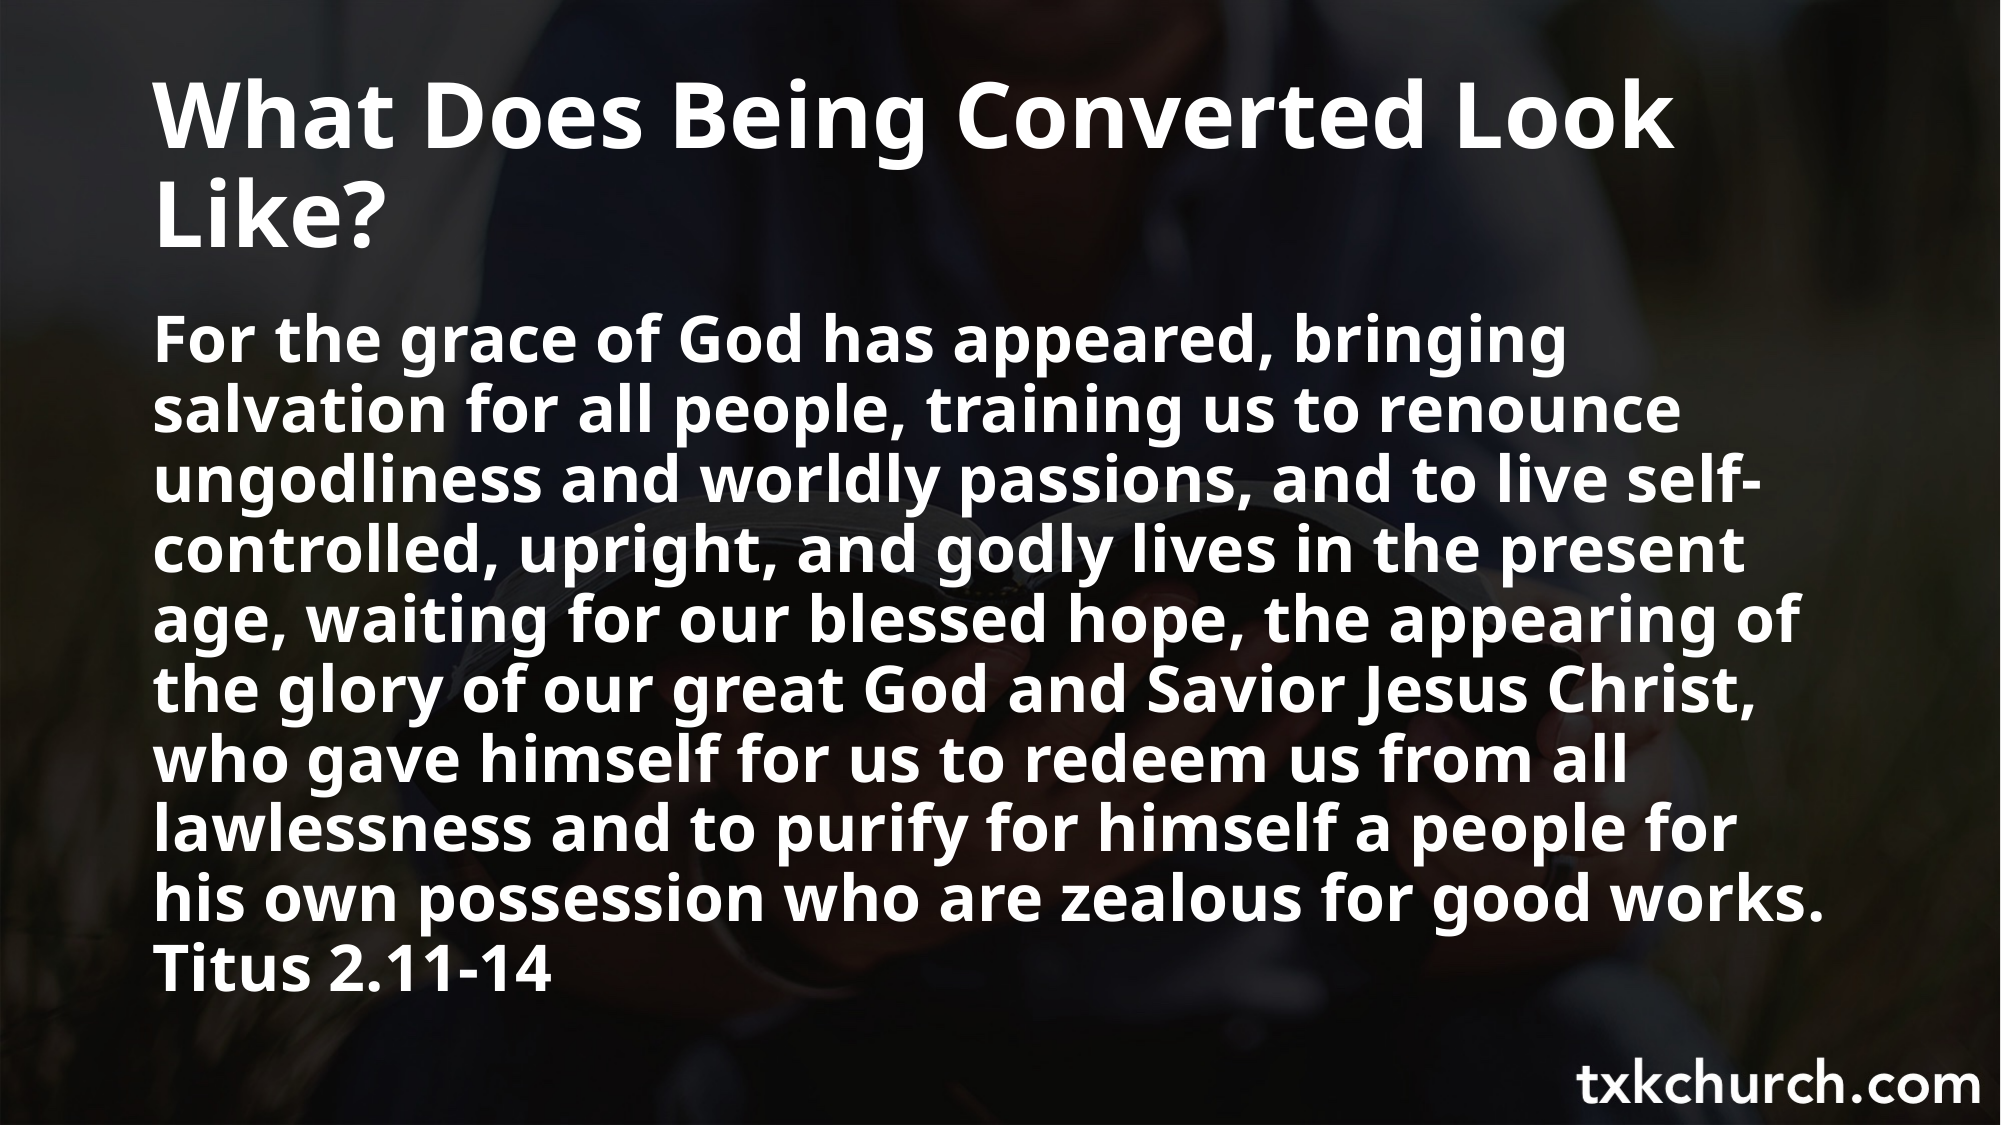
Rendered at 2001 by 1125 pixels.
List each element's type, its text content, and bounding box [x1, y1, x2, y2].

picture [0, 0, 2001, 1125]
list For the grace of God has appeared, bringing salvation for all people, training us to renounce ungodliness and worldly passions, and to live self-controlled, upright, and godly lives in the present age, waiting for our blessed hope, the appearing of the glory of our great God and Savior Jesus Christ, who gave himself for us to redeem us from all lawlessness and to purify for himself a people for his own possession who are zealous for good works. Titus 2.11-14 [137, 299, 1863, 1014]
title What Does Being Converted Look Like? [137, 59, 1863, 278]
